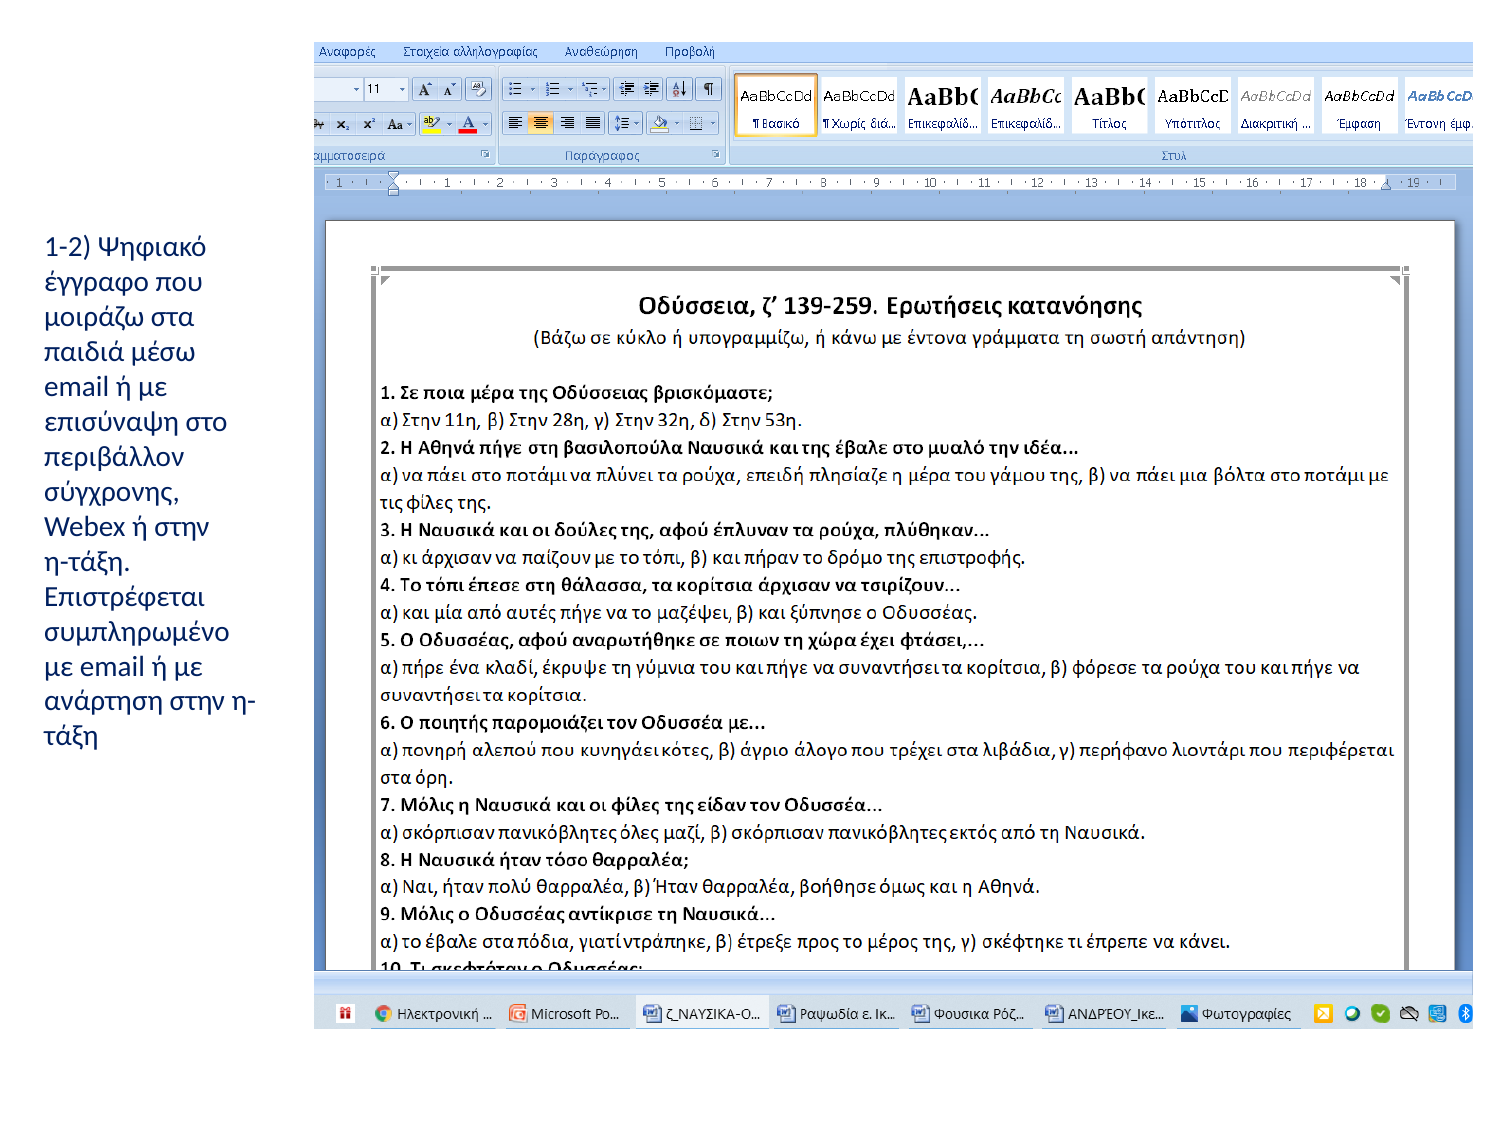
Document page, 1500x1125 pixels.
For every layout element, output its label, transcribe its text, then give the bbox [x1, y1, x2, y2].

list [313, 42, 1473, 1029]
text_box 1-2) Ψηφιακό έγγραφο που μοιράζω στα παιδιά μέσω email ή με επισύναψη στο περιβάλλον σύγχρονης, Webex ή στην η-τάξη. Επιστρέφεται συμπληρωμένο με email ή με ανάρτηση στην η-τάξη [29, 219, 278, 759]
